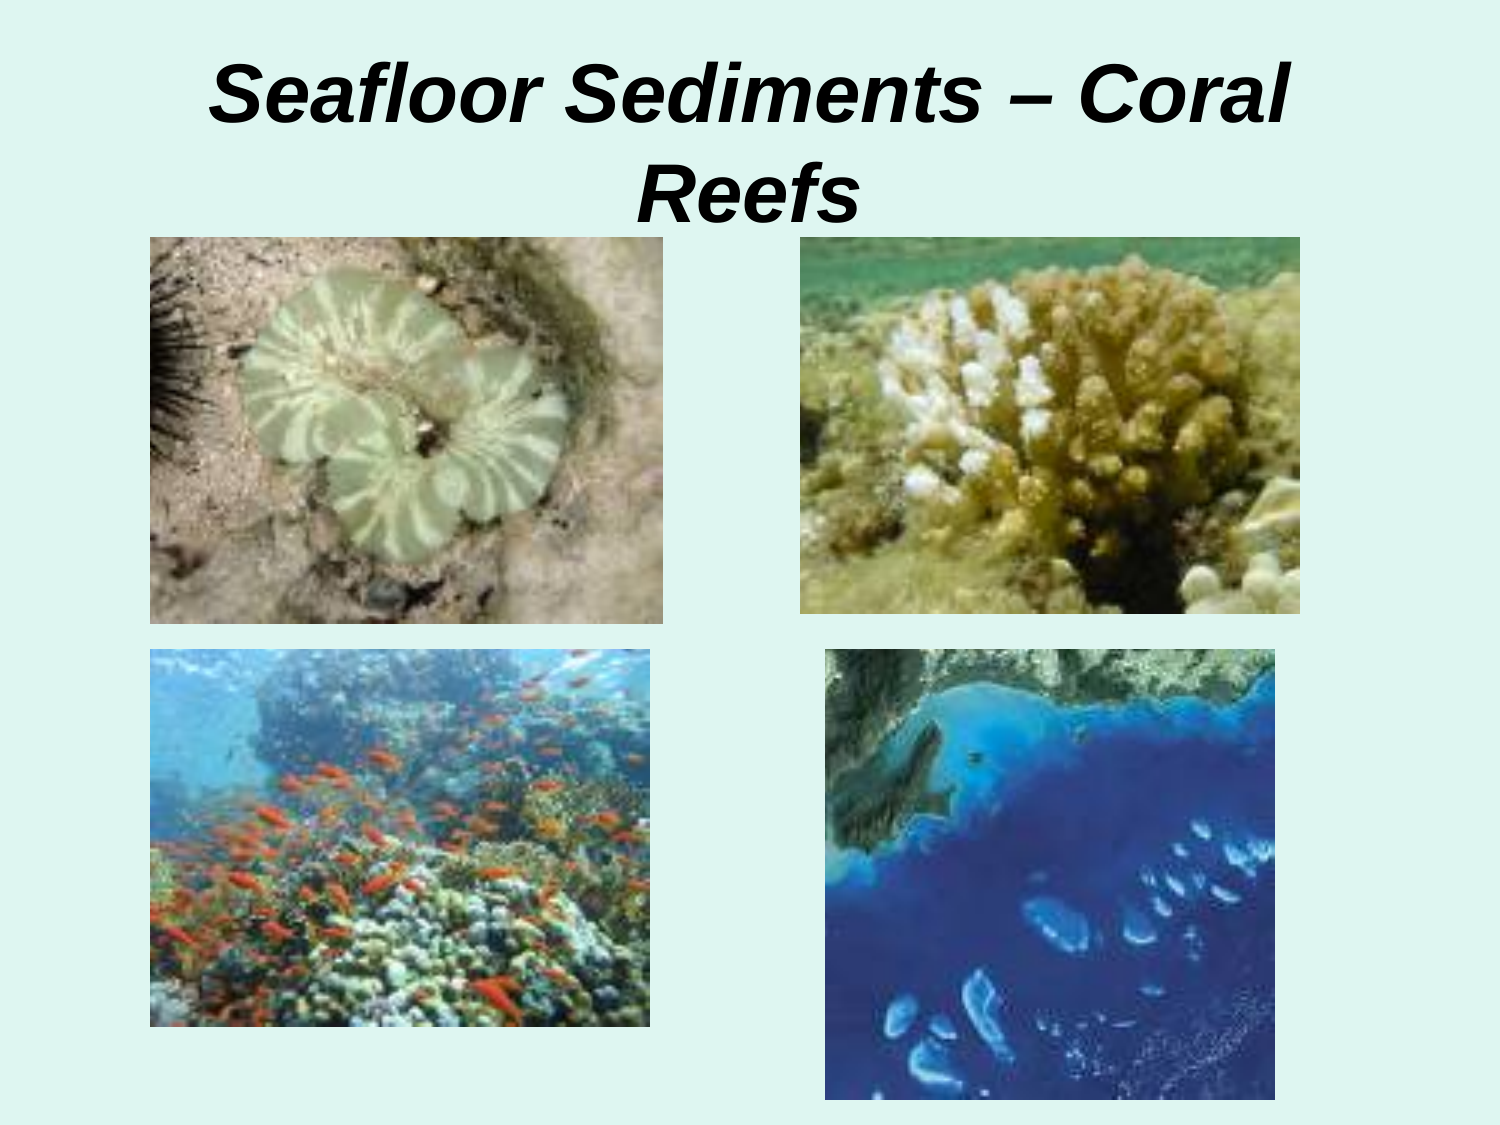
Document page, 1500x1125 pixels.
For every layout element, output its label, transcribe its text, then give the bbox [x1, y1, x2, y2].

title Seafloor Sediments – Coral Reefs [74, 44, 1426, 233]
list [149, 649, 651, 1027]
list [799, 237, 1301, 615]
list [824, 649, 1276, 1101]
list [149, 237, 663, 624]
